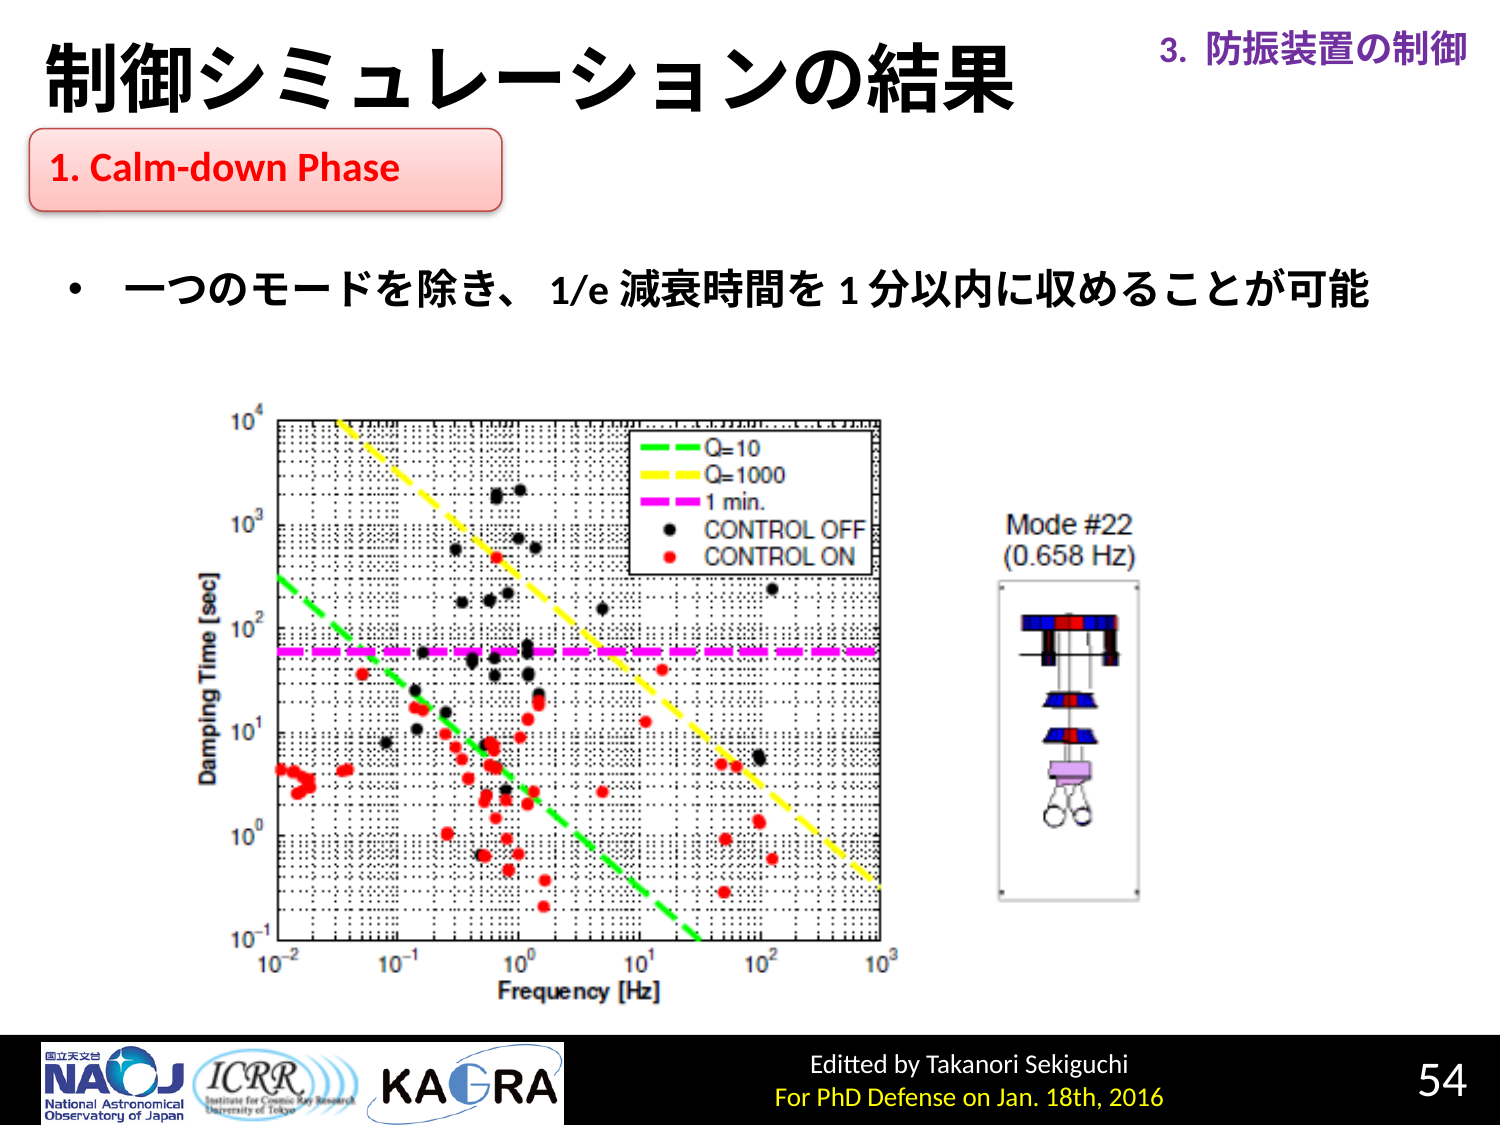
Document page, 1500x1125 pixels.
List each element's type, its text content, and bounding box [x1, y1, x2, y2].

text_box 3. 防振装置の制御 [904, 17, 1483, 78]
slide_number 54 [1352, 1046, 1483, 1107]
picture [41, 1042, 564, 1125]
picture [187, 385, 1194, 1012]
text_box 一つのモードを除き、1/e減衰時間を1分以内に収めることが可能 [53, 255, 1447, 468]
title 制御シミュレーションの結果 [29, 19, 1459, 133]
text_box 1. Calm-down Phase [28, 127, 503, 213]
